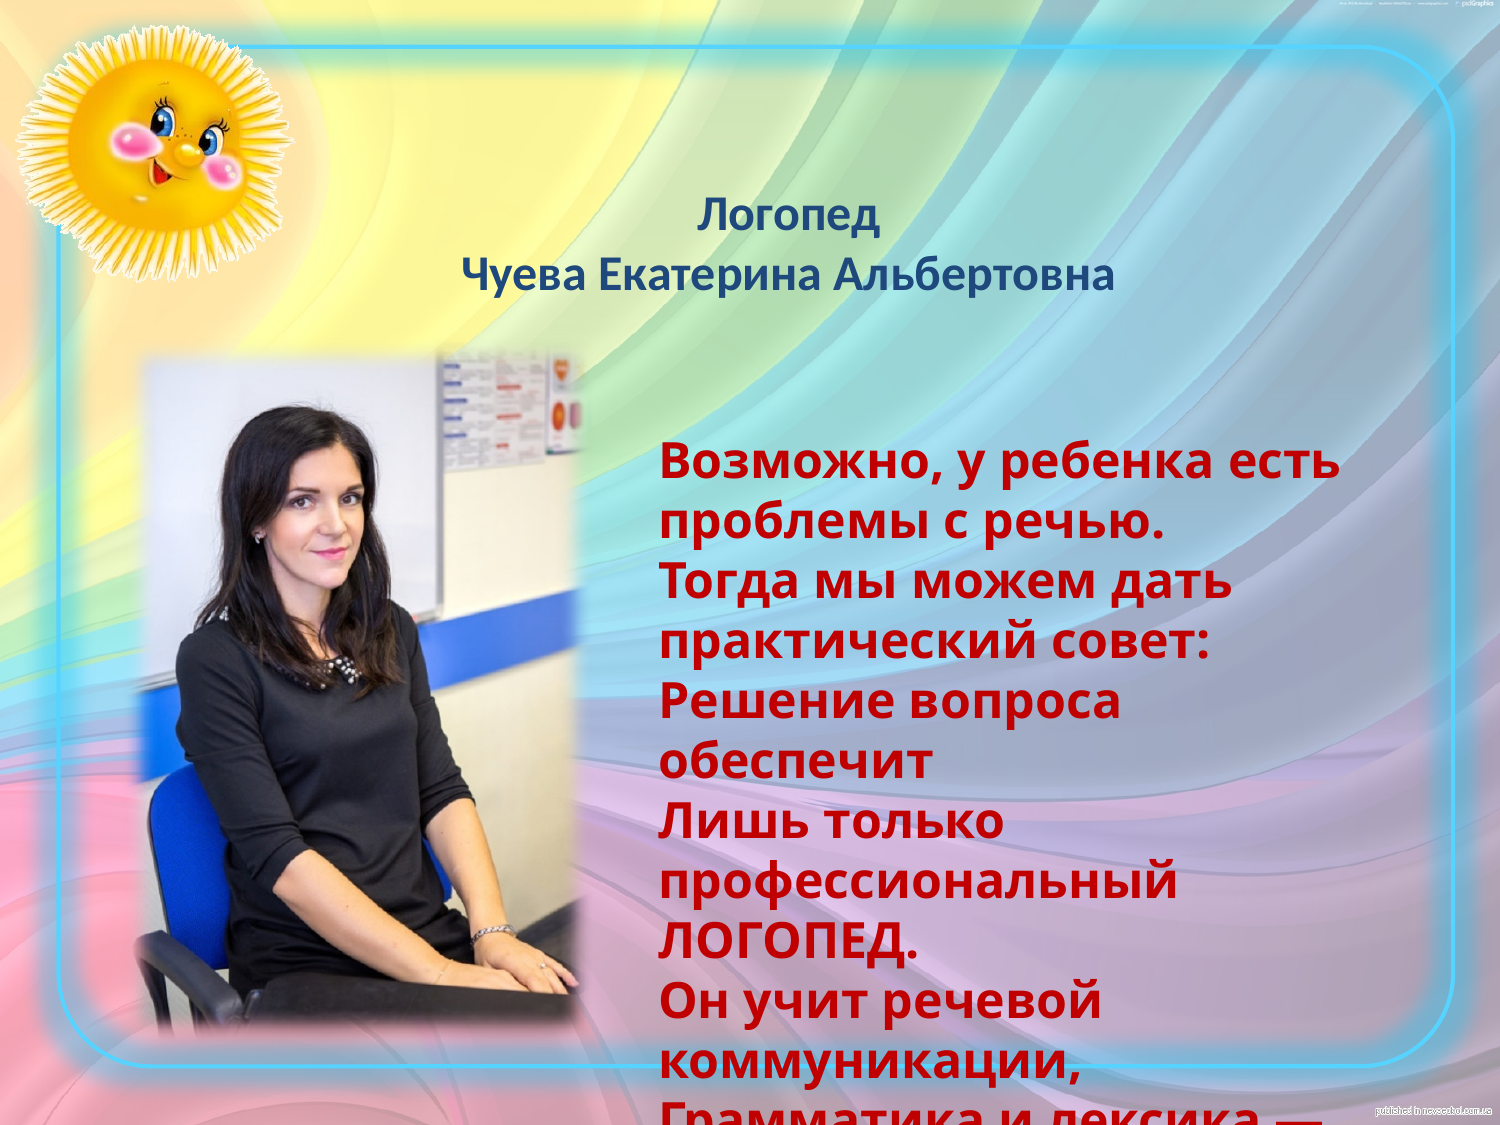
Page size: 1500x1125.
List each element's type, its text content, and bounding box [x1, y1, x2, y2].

text_box Логопед Чуева Екатерина Альбертовна [446, 172, 1132, 308]
picture [11, 11, 593, 1042]
text_box Возможно, у ребенка есть проблемы с речью. Тогда мы можем дать практический совет: Решение вопроса обеспечит Лишь только профессиональный ЛОГОПЕД. Он учит речевой коммуникации, Грамматика и лексика — его предмет. Дыханию, фонации, артикуляции Со знаньем дела вас научит ЛОГОПЕД. . [643, 420, 1394, 1125]
